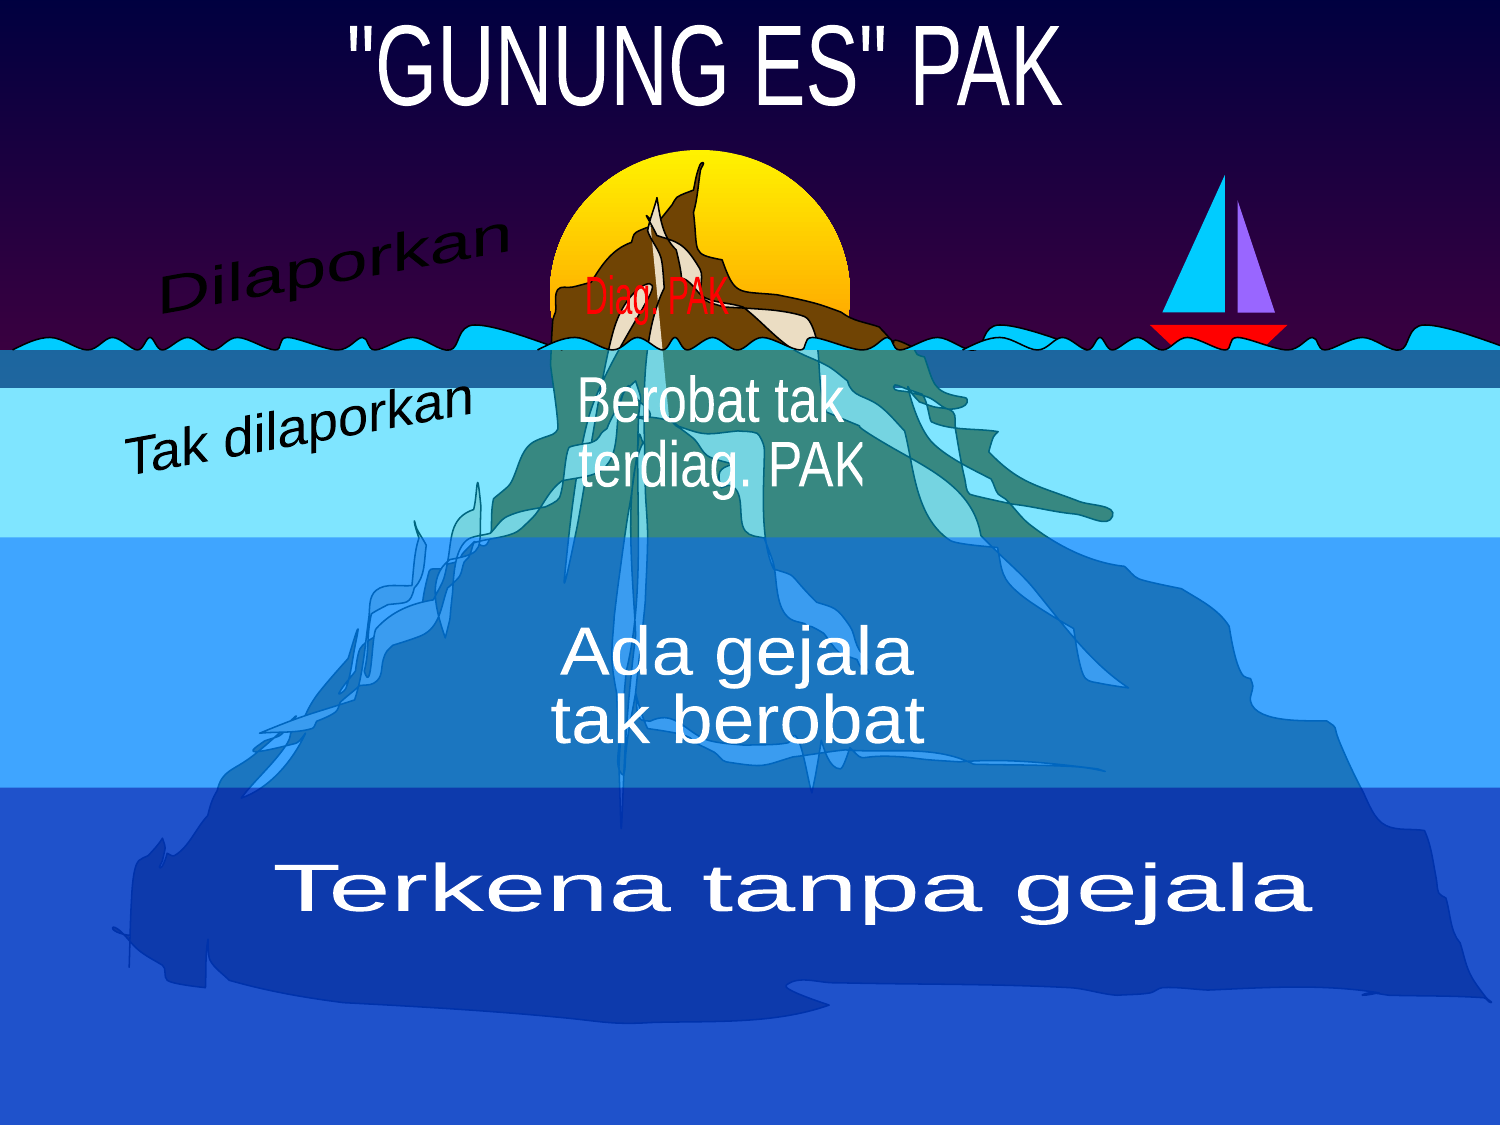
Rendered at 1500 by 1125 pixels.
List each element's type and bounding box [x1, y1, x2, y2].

text_box [892, 340, 911, 349]
text_box [962, 324, 1500, 351]
text_box [549, 149, 850, 318]
text_box [1162, 174, 1225, 313]
text_box [0, 787, 1500, 1125]
text_box [651, 226, 782, 349]
text_box [537, 337, 965, 350]
text_box [643, 283, 653, 297]
text_box [0, 350, 1500, 537]
text_box [12, 324, 547, 351]
text_box [1149, 324, 1288, 349]
text_box [0, 537, 1500, 787]
text_box [0, 0, 1500, 350]
text_box [1237, 200, 1276, 313]
text_box [714, 300, 816, 349]
text_box [608, 286, 648, 349]
text_box [701, 294, 710, 303]
text_box [551, 227, 657, 348]
text_box [646, 197, 702, 349]
text_box [661, 162, 890, 349]
text_box [982, 324, 1057, 349]
